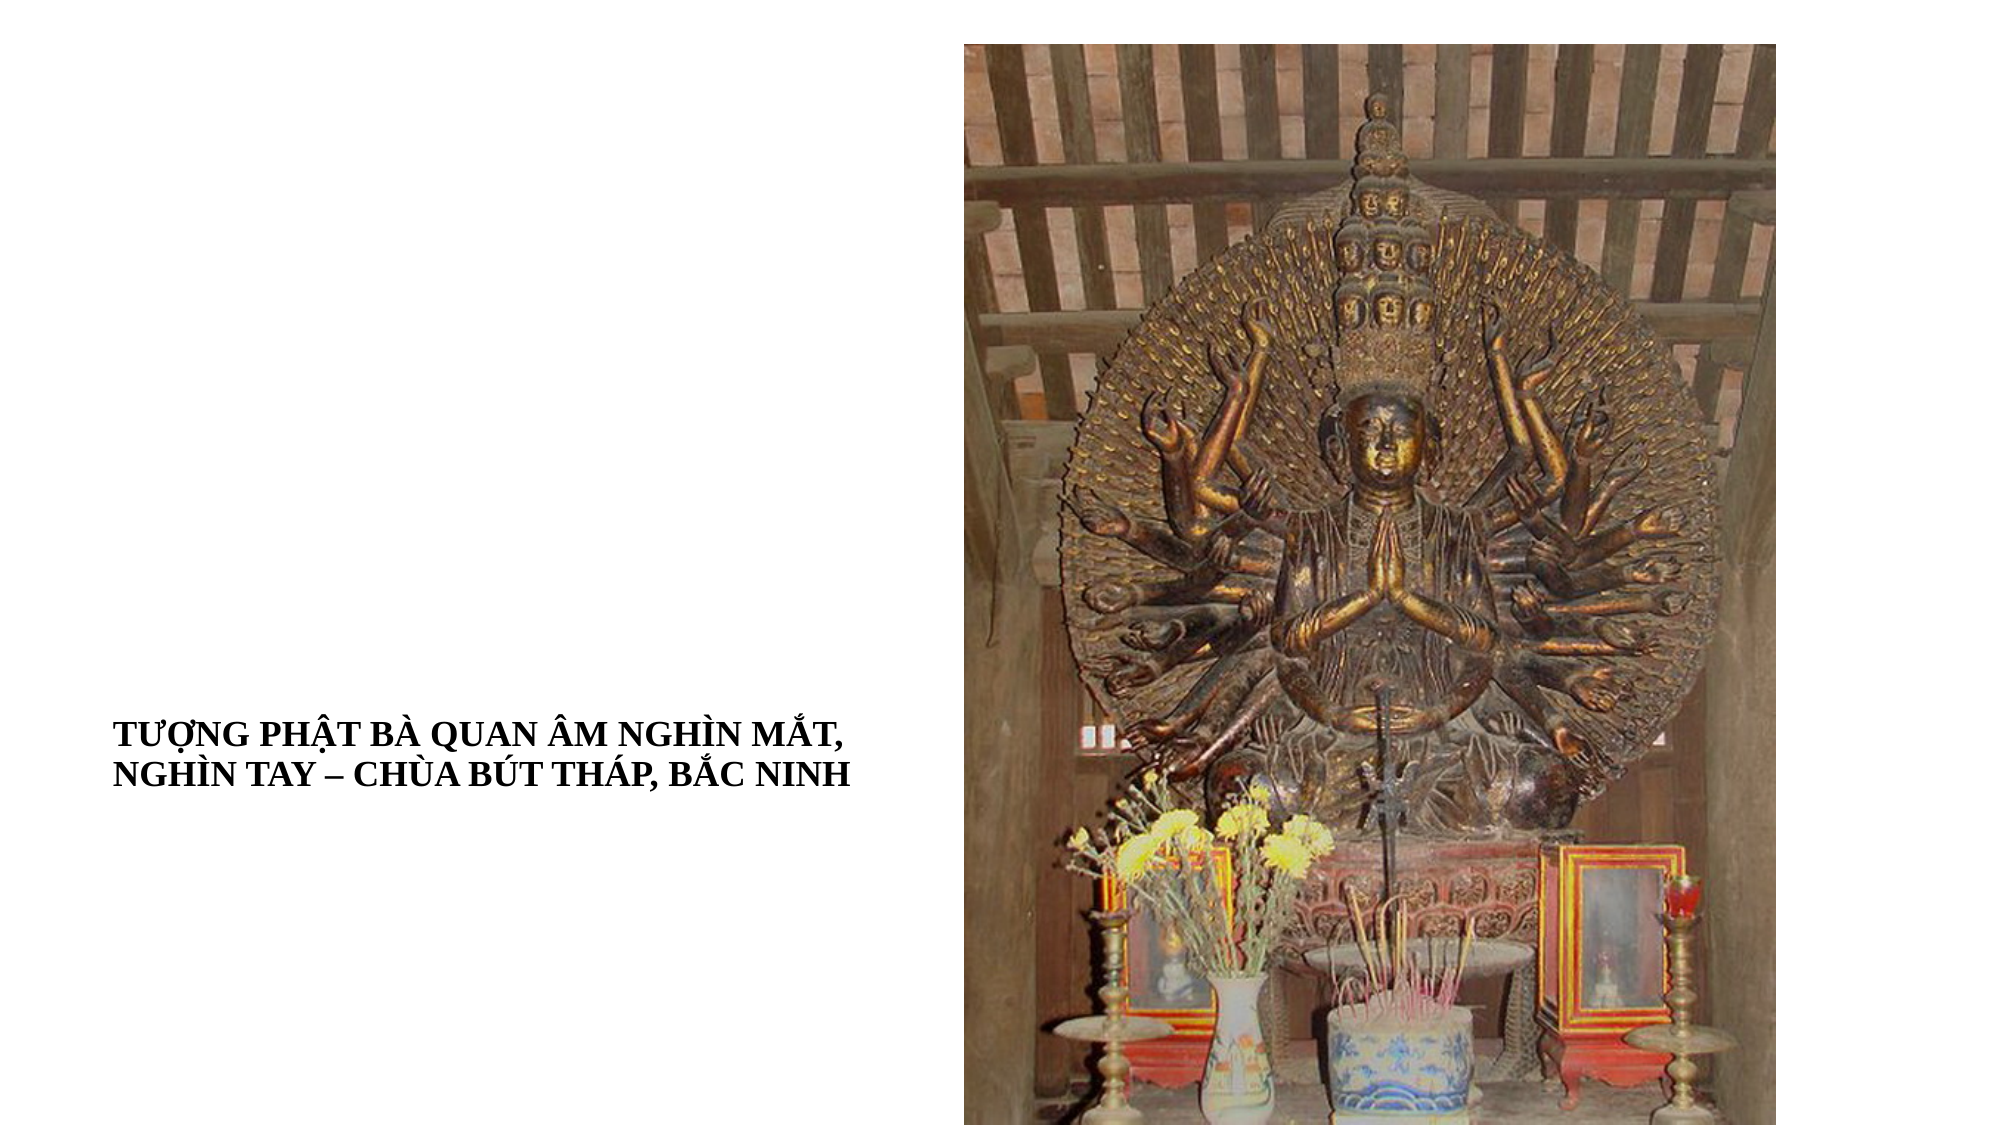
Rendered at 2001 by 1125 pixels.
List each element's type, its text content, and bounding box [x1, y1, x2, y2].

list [964, 44, 1775, 1125]
title TƯỢNG PHẬT BÀ QUAN ÂM NGHÌN MẮT, NGHÌN TAY – CHÙA BÚT THÁP, BẮC NINH [97, 696, 877, 813]
